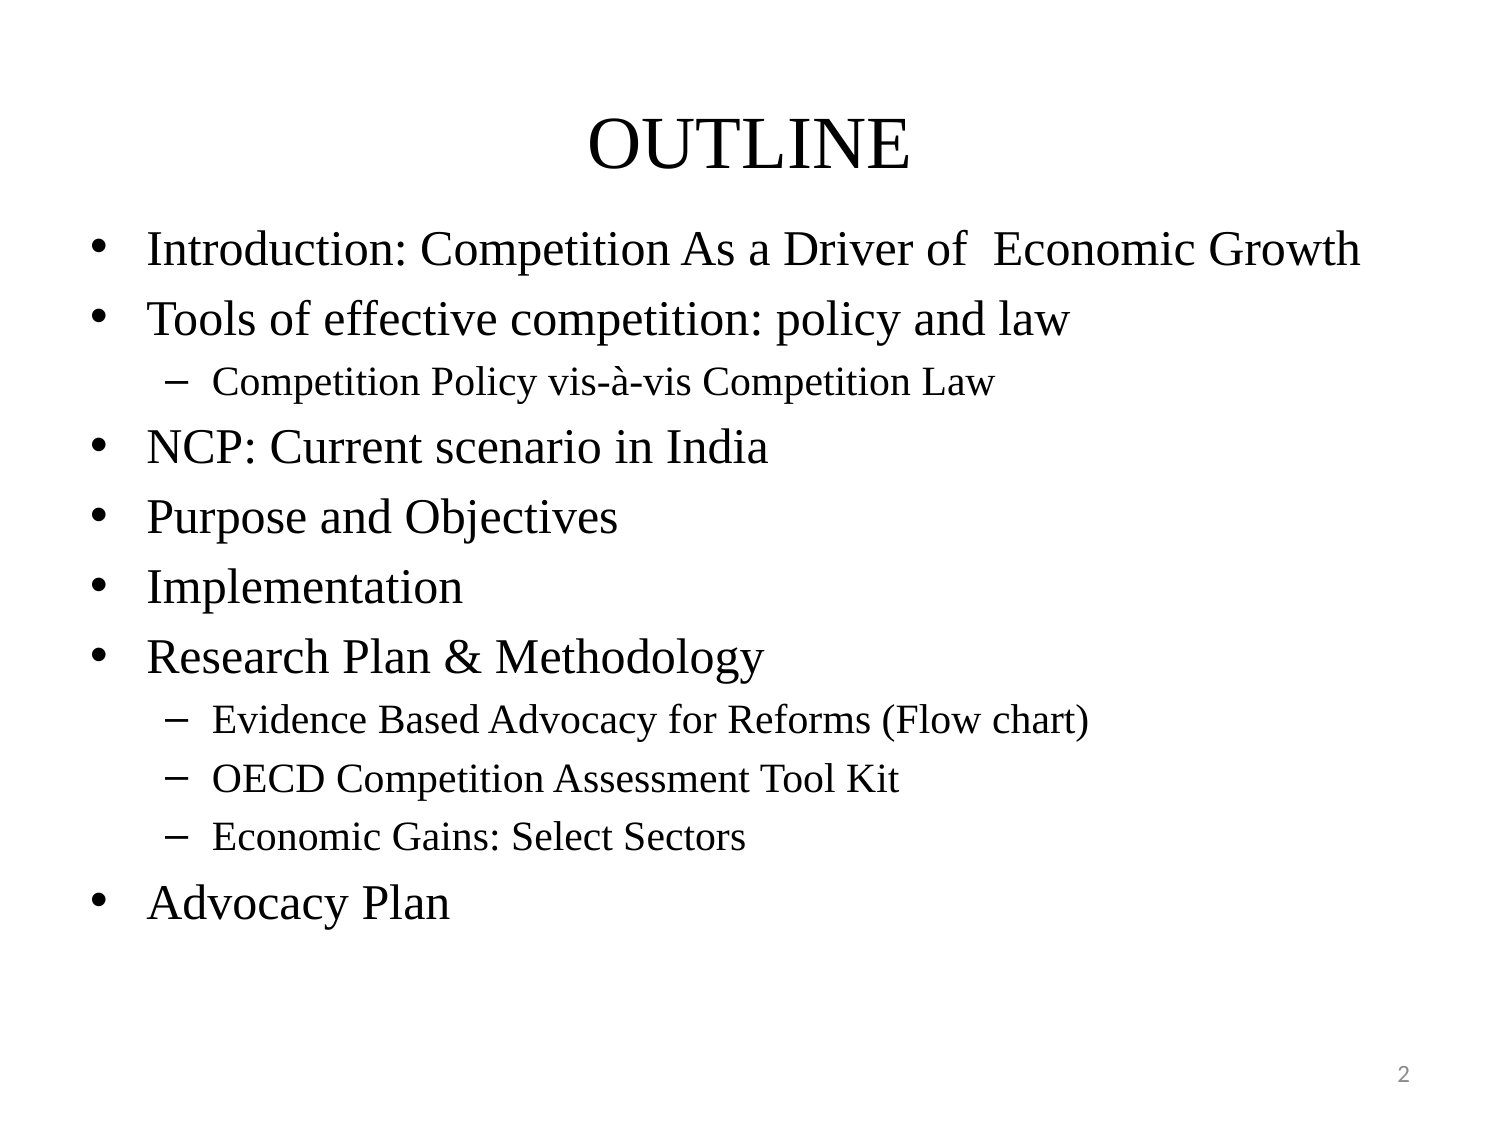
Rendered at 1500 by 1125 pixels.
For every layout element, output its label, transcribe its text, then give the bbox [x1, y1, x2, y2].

slide_number 2 [1074, 1042, 1425, 1103]
list Introduction: Competition As a Driver of Economic Growth Tools of effective competition: policy and law Competition Policy vis-à-vis Competition Law NCP: Current scenario in India Purpose and Objectives Implementation Research Plan & Methodology Evidence Based Advocacy for Reforms (Flow chart) OECD Competition Assessment Tool Kit Economic Gains: Select Sectors Advocacy Plan [75, 208, 1425, 1005]
title OUTLINE [75, 45, 1425, 208]
